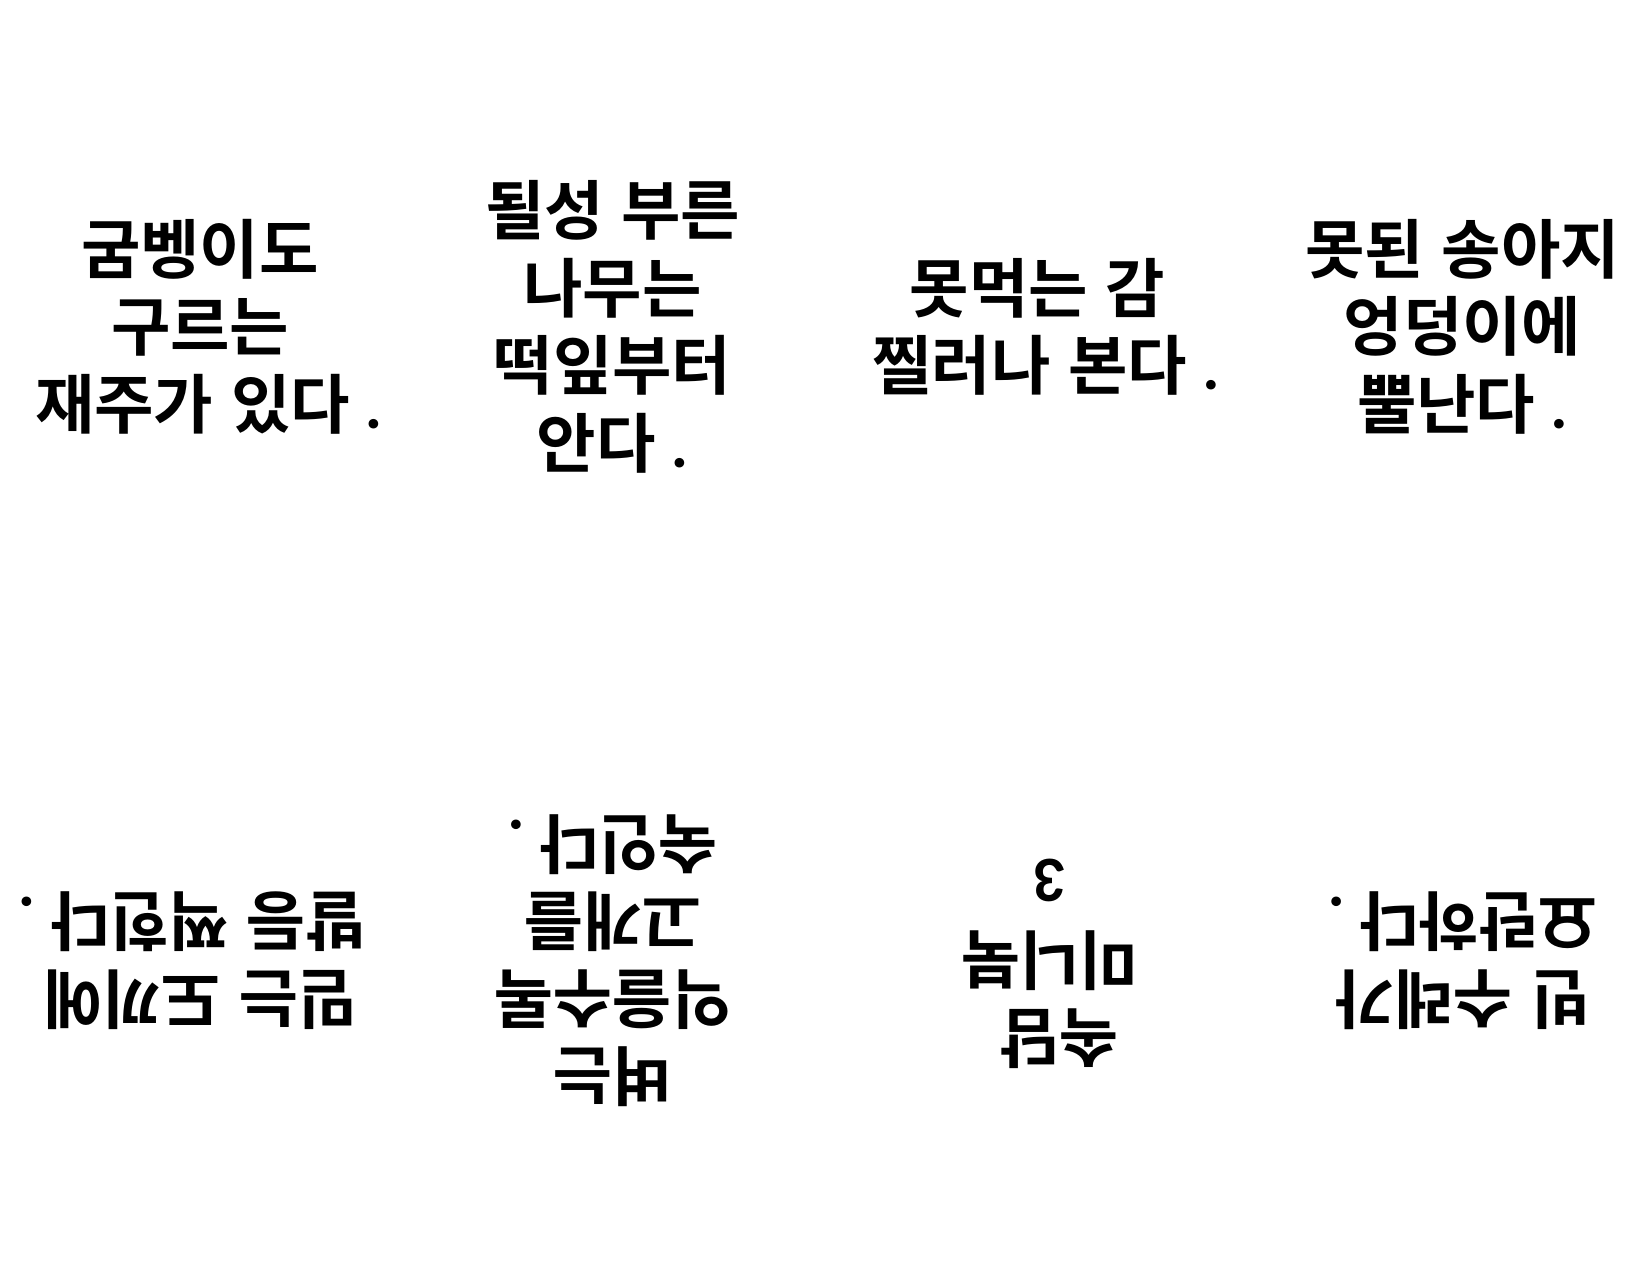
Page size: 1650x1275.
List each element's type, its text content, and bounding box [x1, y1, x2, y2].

text_box 굼벵이도 구르는 재주가 있다. [10, 23, 389, 627]
text_box 될성 부른 나무는 떡잎부터 안다. [423, 23, 802, 627]
text_box 빈 수레가 요란하다. [1273, 660, 1650, 1265]
text_box 벼는 익을수록 고개를 숙인다. [423, 660, 802, 1265]
text_box 못먹는 감 찔러나 본다. [848, 23, 1227, 627]
text_box 속담 미니북 3 [860, 660, 1240, 1265]
text_box 못된 송아지 엉덩이에 뿔난다. [1273, 23, 1650, 627]
text_box 믿는 도끼에 발등 찍힌다. [10, 660, 390, 1265]
